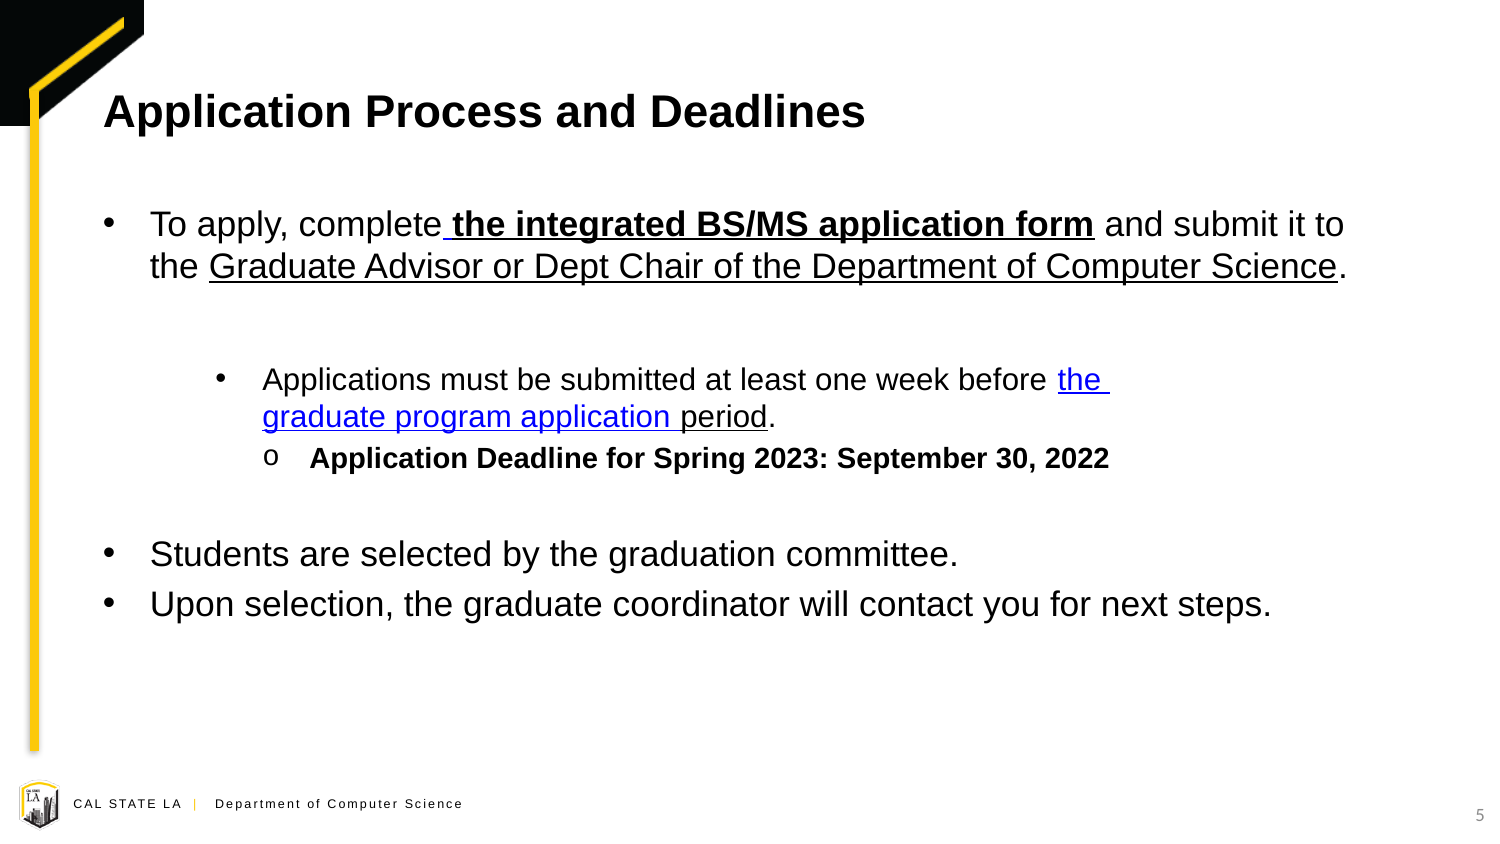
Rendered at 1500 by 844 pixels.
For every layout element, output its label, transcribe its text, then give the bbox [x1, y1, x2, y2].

title Application Process and Deadlines [87, 38, 1424, 180]
list To apply, complete the integrated BS/MS application form and submit it to the Graduate Advisor or Dept Chair of the Department of Computer Science. Applications must be submitted at least one week before the graduate program application period. Application Deadline for Spring 2023: September 30, 2022 Students are selected by the graduation committee. Upon selection, the graduate coordinator will contact you for next steps. [87, 193, 1424, 751]
picture [0, 0, 144, 126]
slide_number 5 [1149, 791, 1500, 837]
picture [13, 774, 66, 831]
